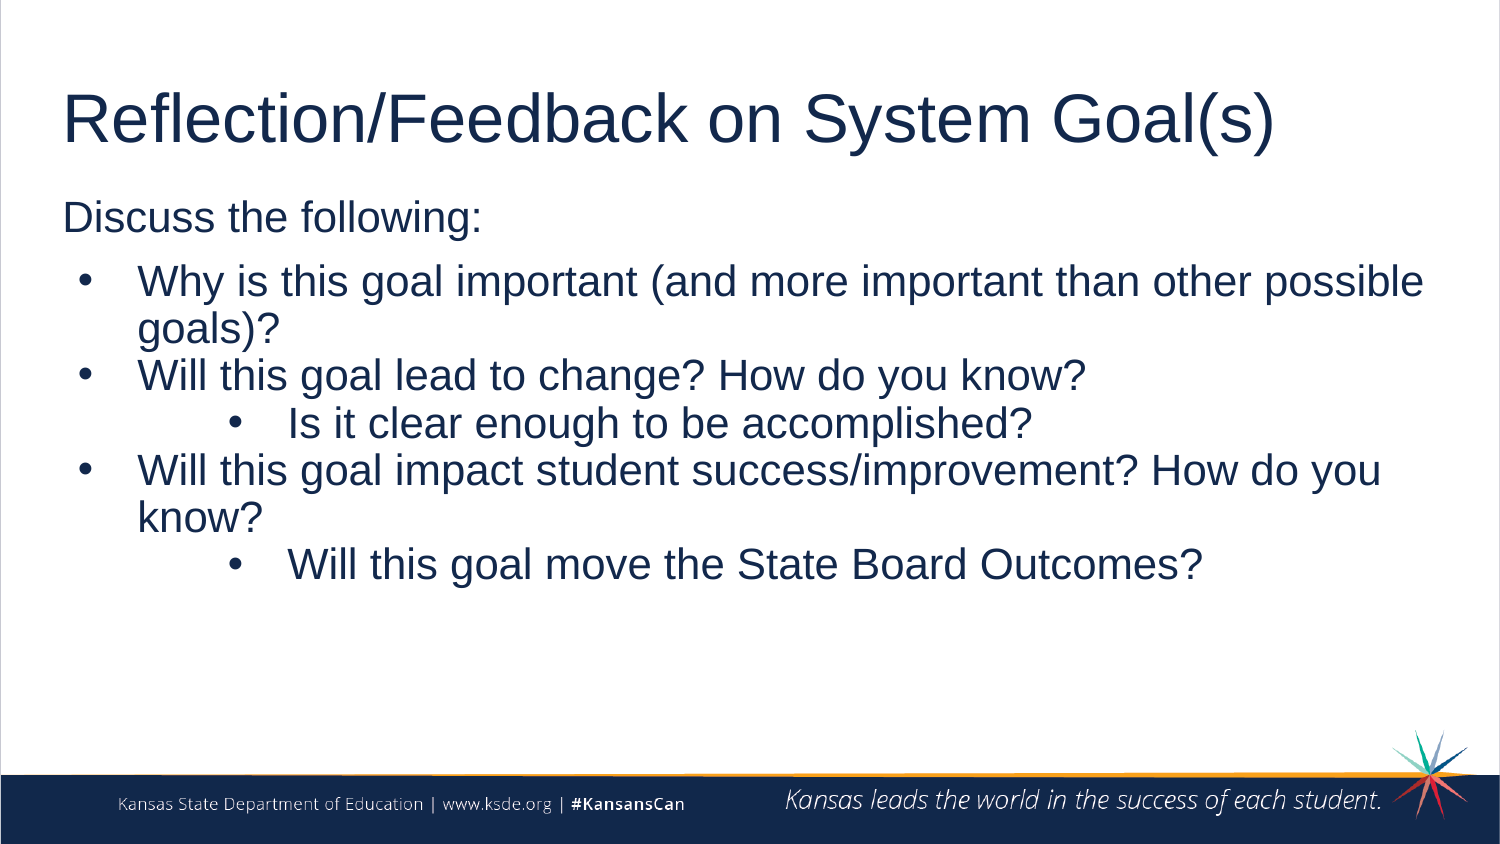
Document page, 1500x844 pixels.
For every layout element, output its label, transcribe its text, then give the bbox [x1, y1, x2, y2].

picture [0, 0, 1500, 844]
title Reflection/Feedback on System Goal(s) [51, 72, 1449, 167]
list Discuss the following: Why is this goal important (and more important than other possible goals)? Will this goal lead to change? How do you know? Is it clear enough to be accomplished? Will this goal impact student success/improvement? How do you know? Will this goal move the State Board Outcomes? [51, 189, 1449, 699]
